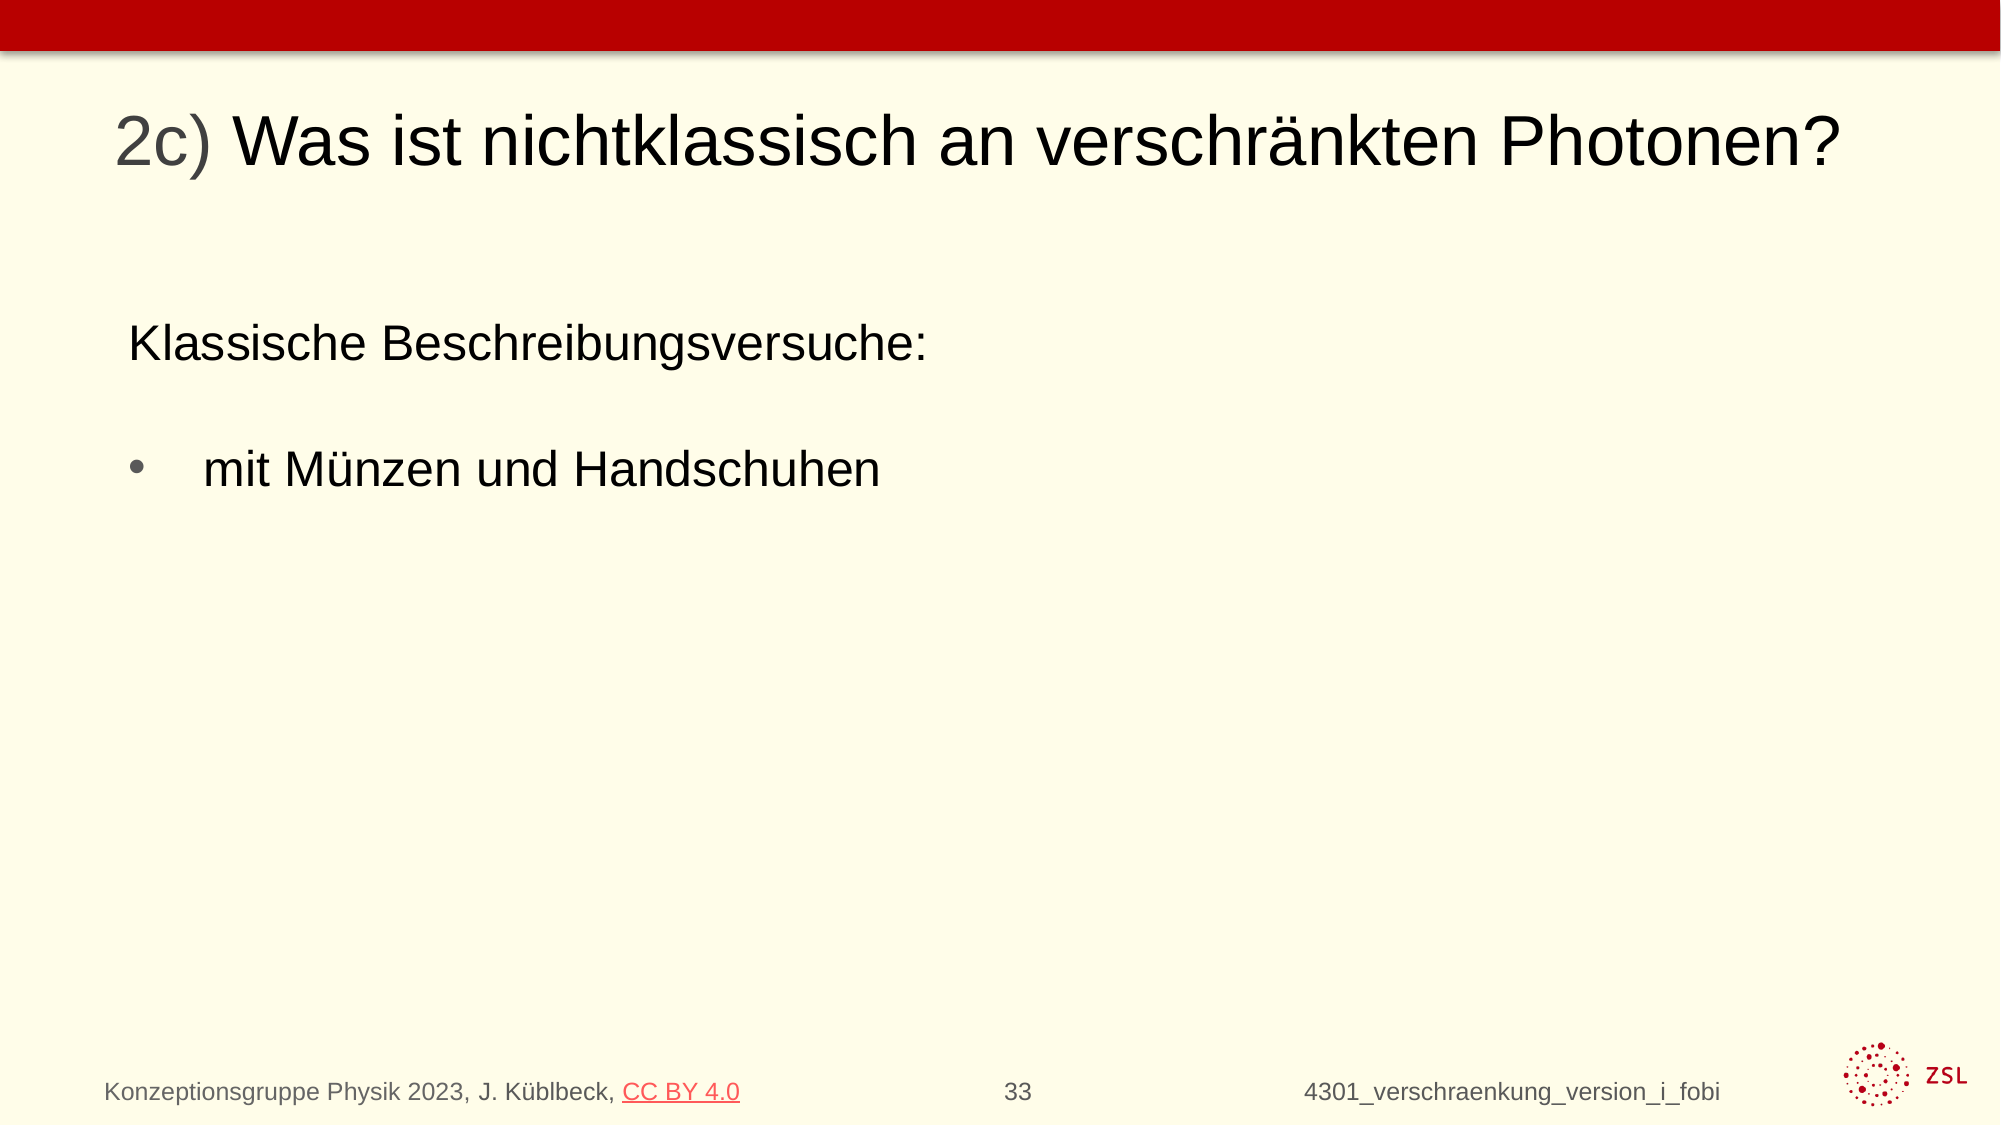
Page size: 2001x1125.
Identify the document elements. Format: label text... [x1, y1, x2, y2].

title 2c) Was ist nichtklassisch an verschränkten Photonen? [99, 90, 1900, 185]
picture [1842, 1041, 1968, 1107]
text_box Klassische Beschreibungsversuche: mit Münzen und Handschuhen [114, 302, 1674, 953]
